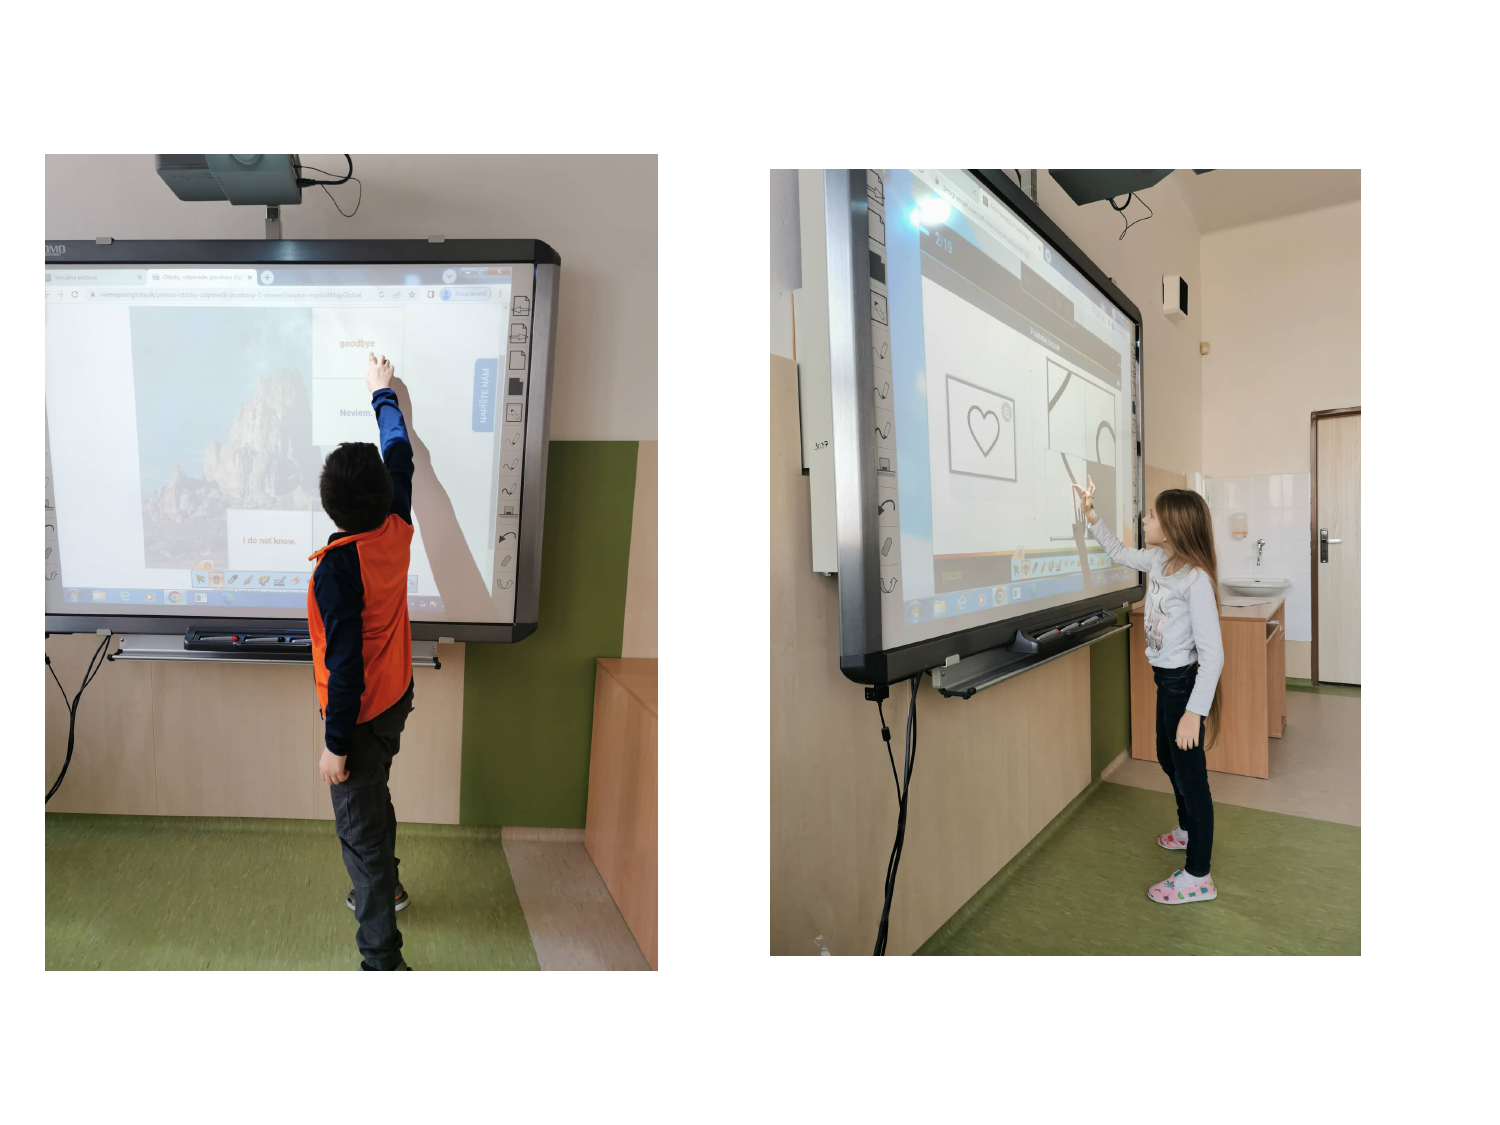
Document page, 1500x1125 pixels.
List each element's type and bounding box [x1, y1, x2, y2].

picture [45, 154, 659, 971]
picture [770, 169, 1361, 956]
